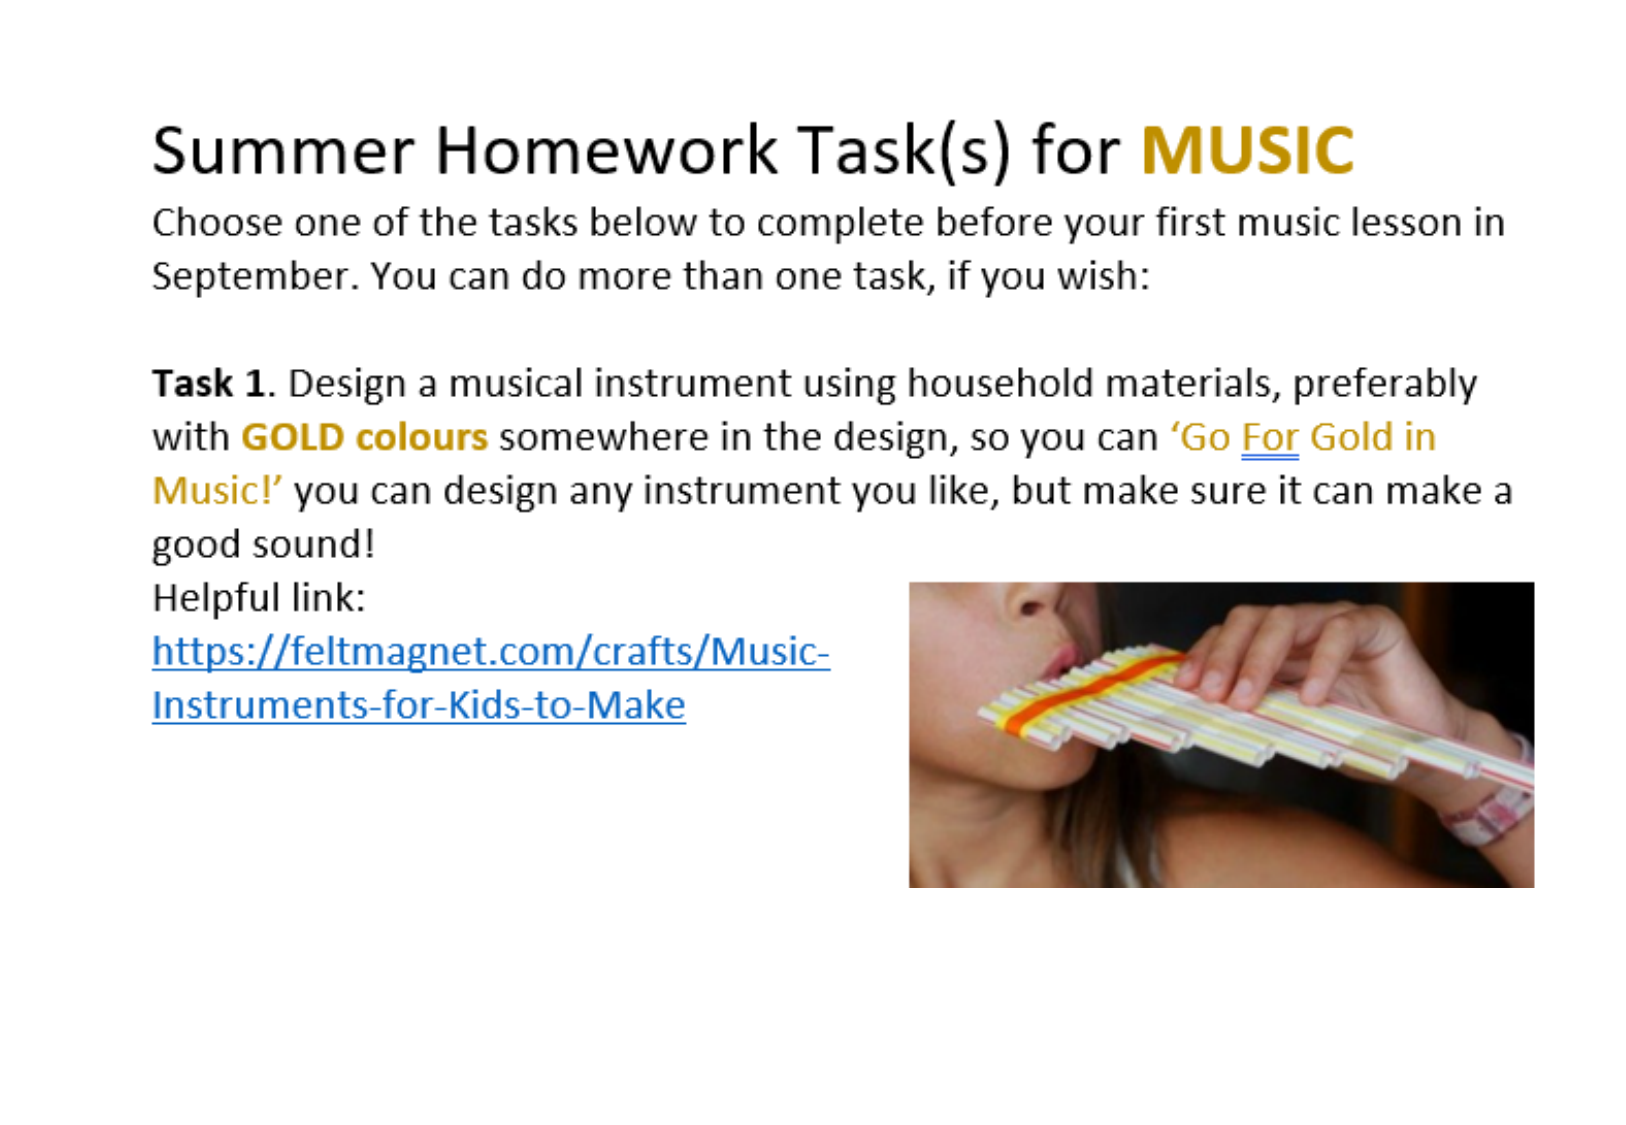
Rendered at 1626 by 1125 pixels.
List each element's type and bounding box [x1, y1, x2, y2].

picture [138, 102, 1568, 888]
